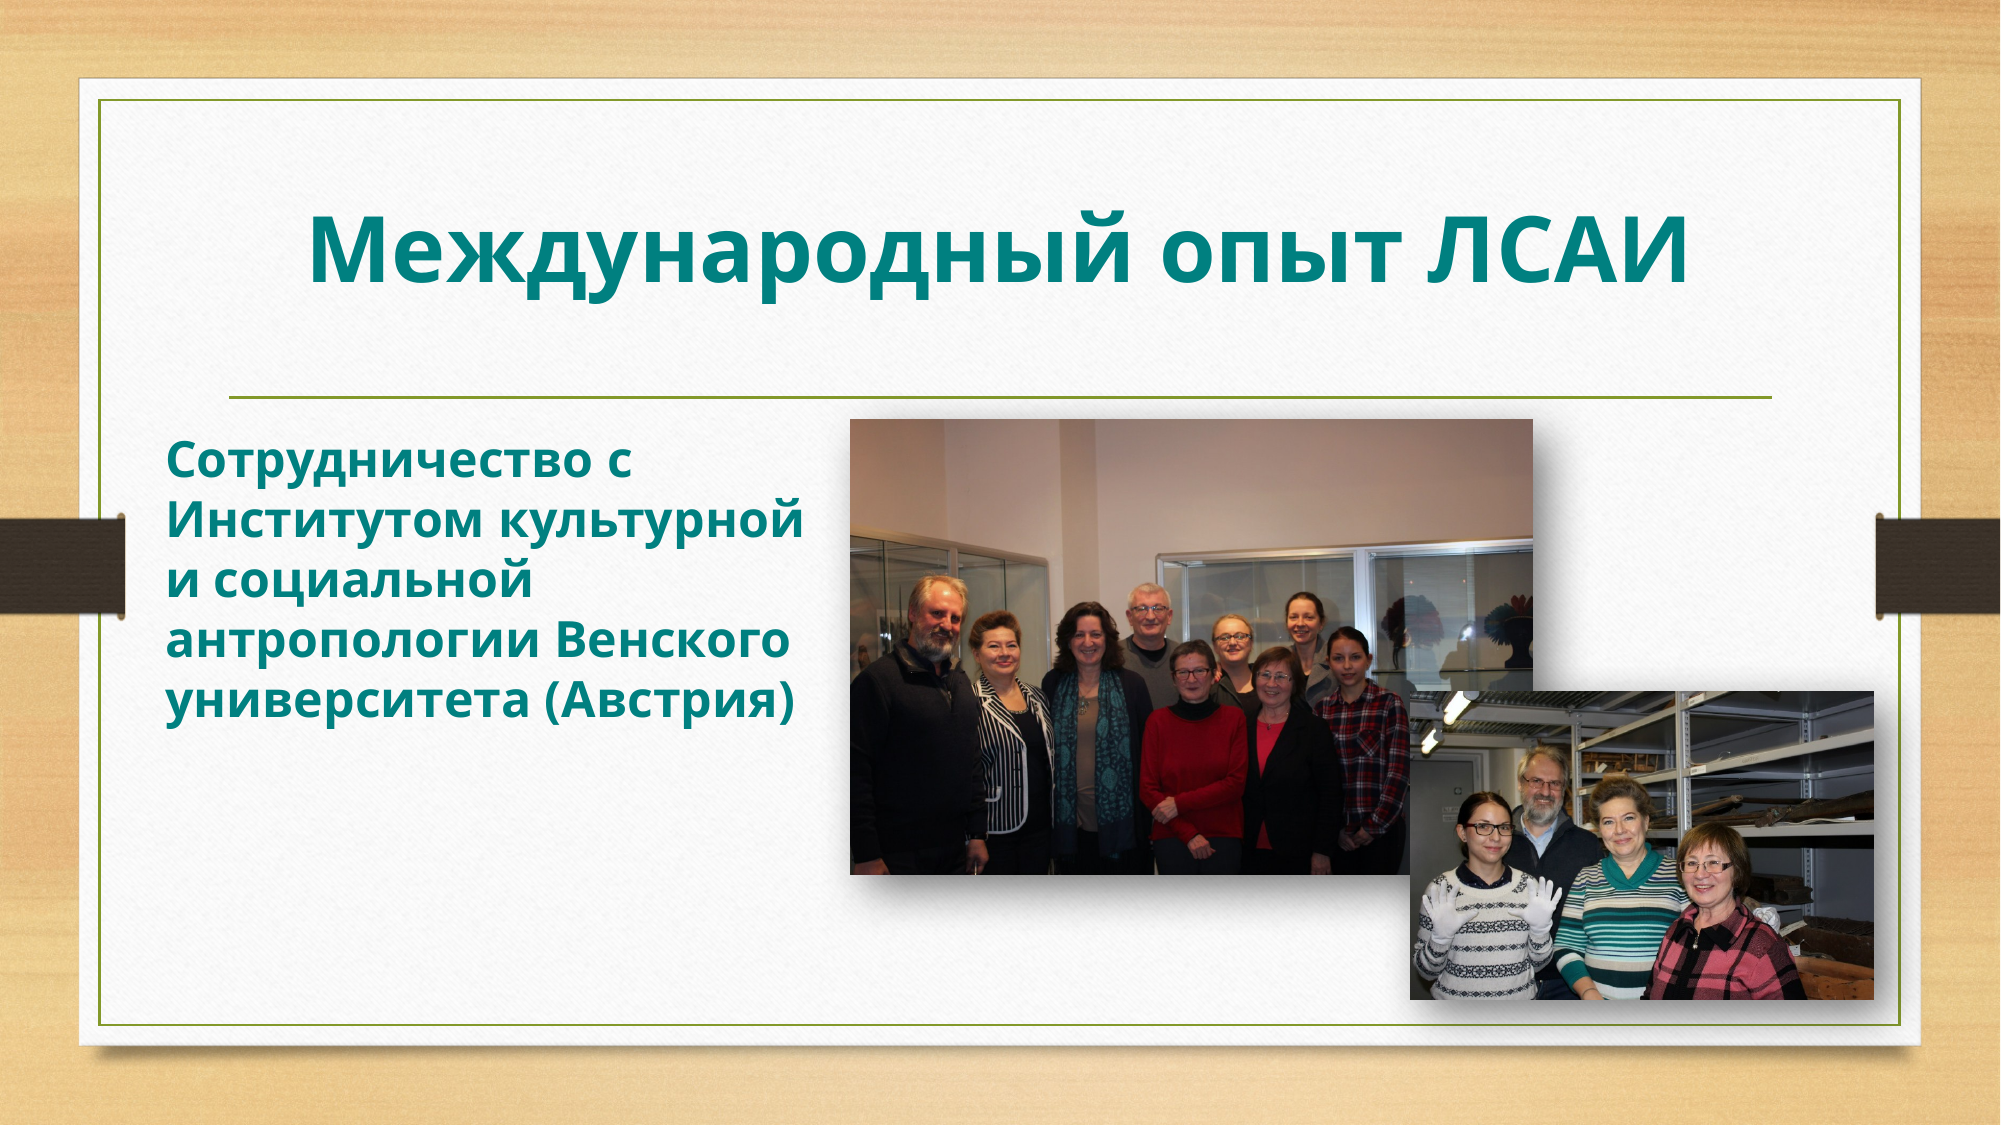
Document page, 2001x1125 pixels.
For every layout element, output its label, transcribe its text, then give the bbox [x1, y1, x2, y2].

list Сотрудничество с Институтом культурной и социальной антропологии Венского университета (Австрия) [150, 420, 869, 963]
picture [0, 0, 2001, 1125]
title Международный опыт ЛСАИ [212, 161, 1788, 332]
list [850, 419, 1533, 875]
